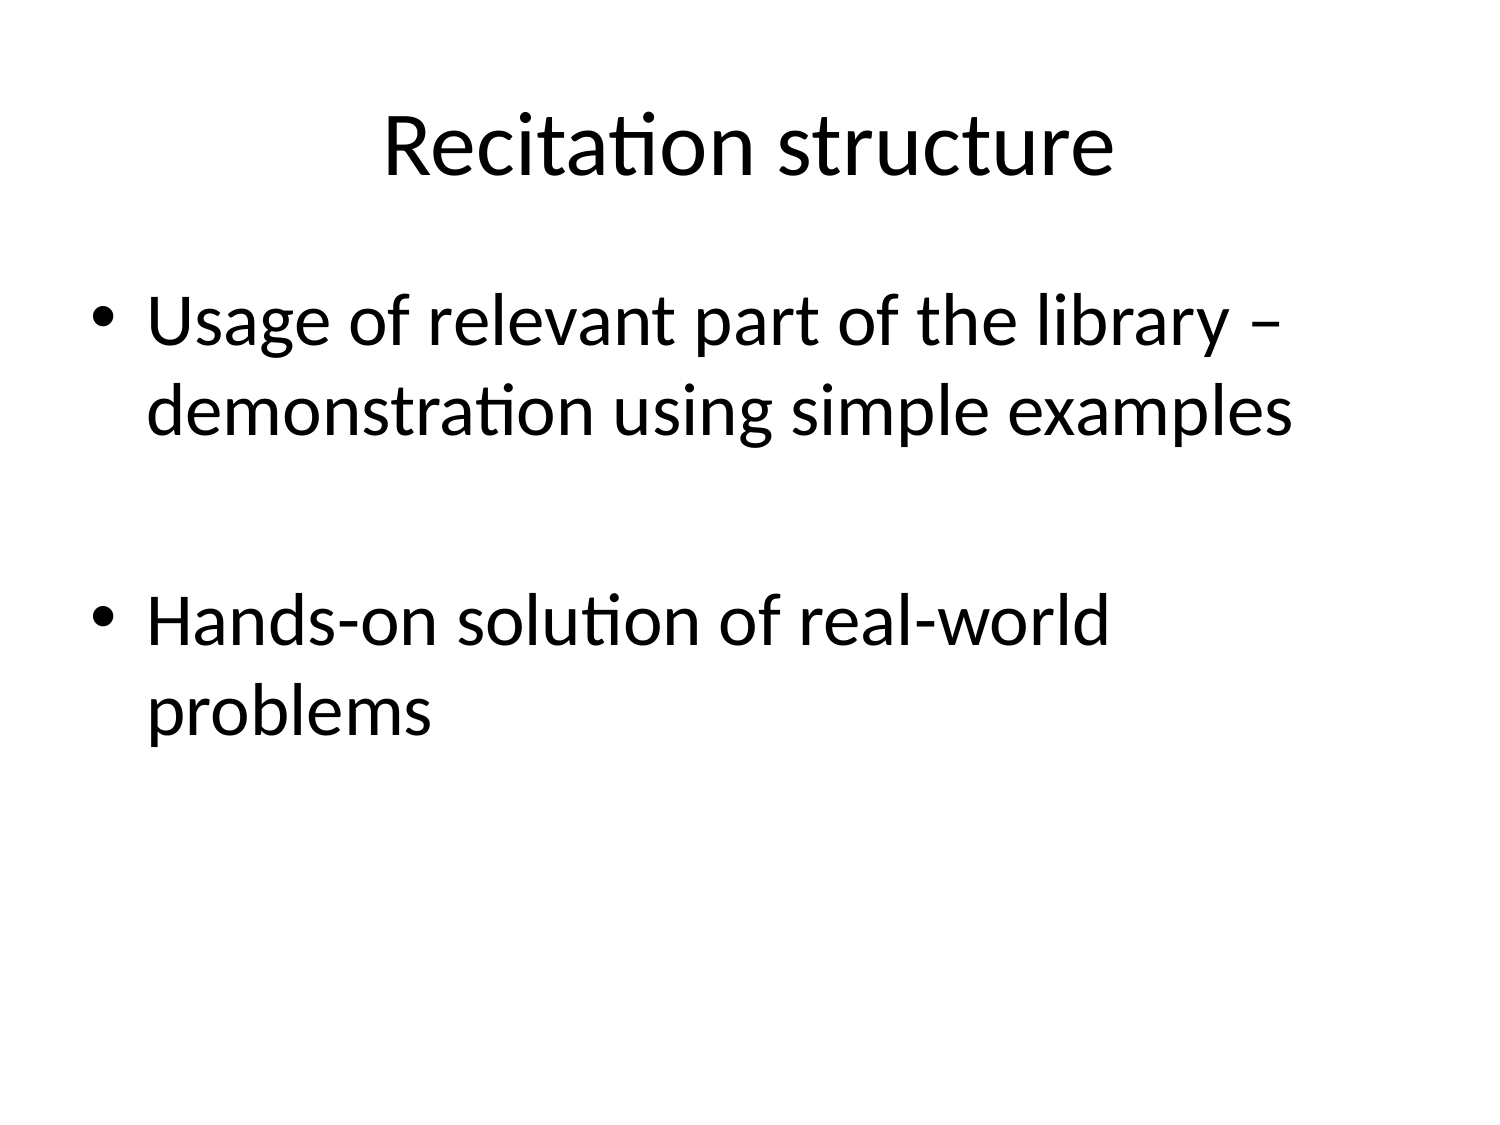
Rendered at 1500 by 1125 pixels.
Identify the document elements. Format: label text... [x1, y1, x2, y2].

title Recitation structure [75, 45, 1425, 233]
list Usage of relevant part of the library – demonstration using simple examples Hands-on solution of real-world problems [75, 262, 1425, 1005]
